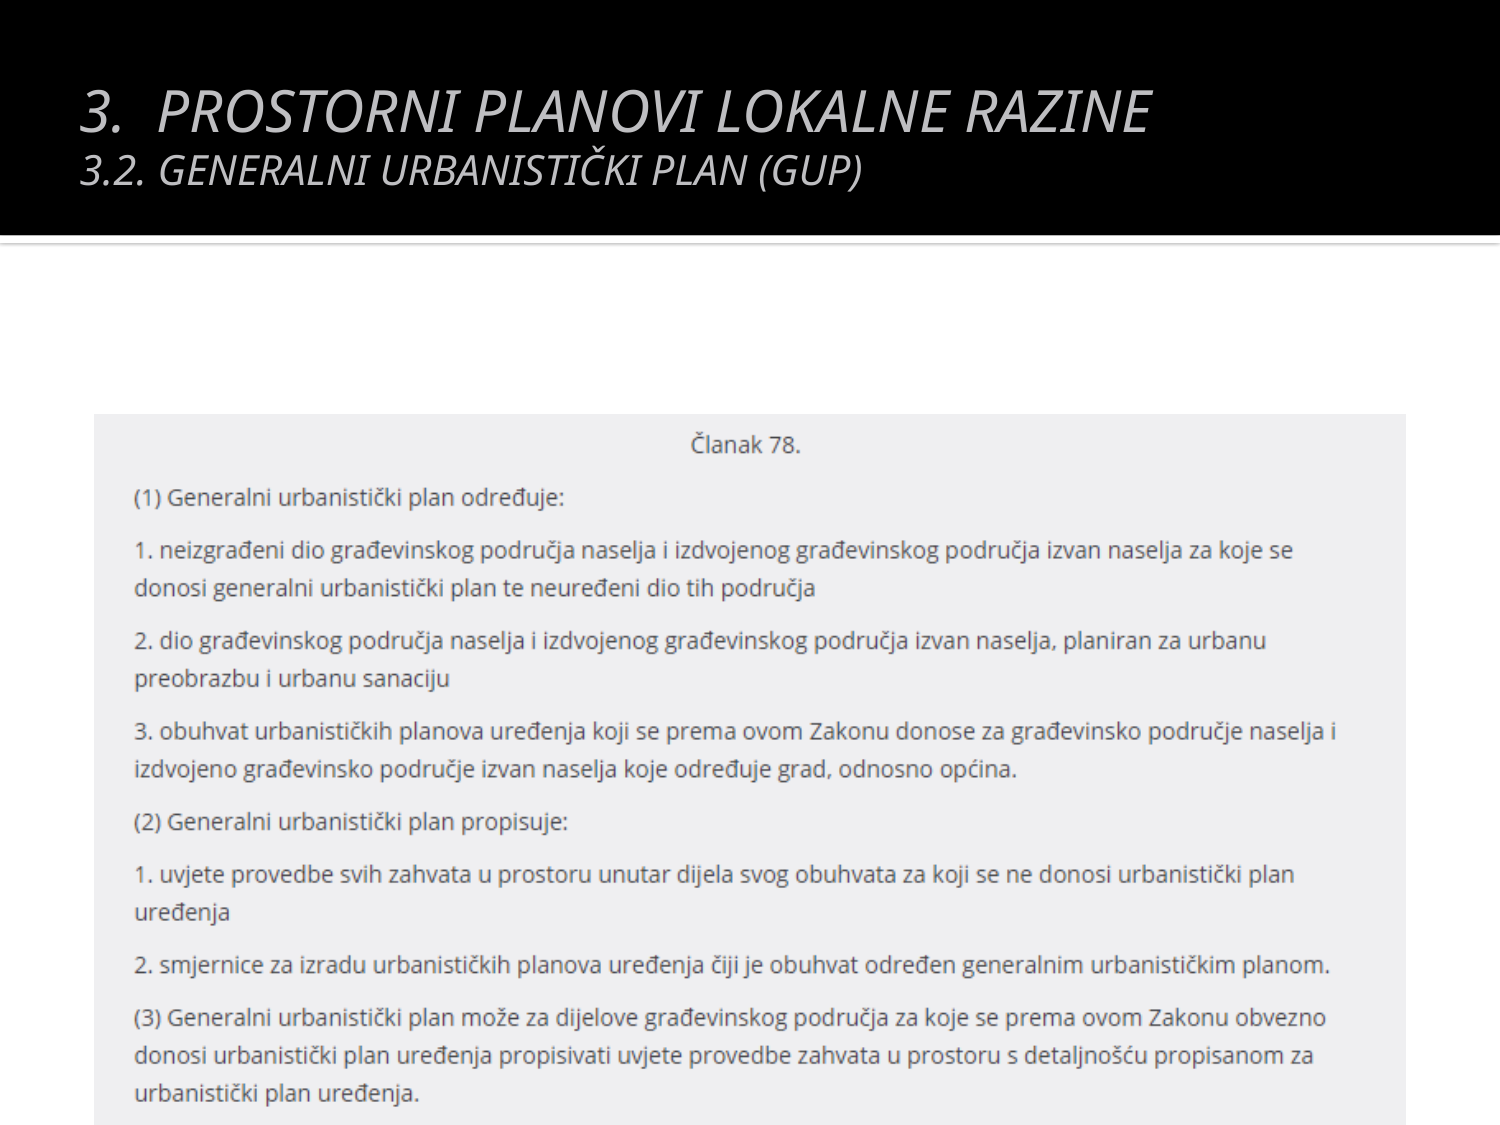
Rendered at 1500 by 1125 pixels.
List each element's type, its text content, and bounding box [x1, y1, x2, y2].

text_box 3. PROSTORNI PLANOVI LOKALNE RAZINE 3.2. GENERALNI URBANISTIČKI PLAN (GUP) [64, 66, 1500, 252]
picture [94, 414, 1406, 1125]
